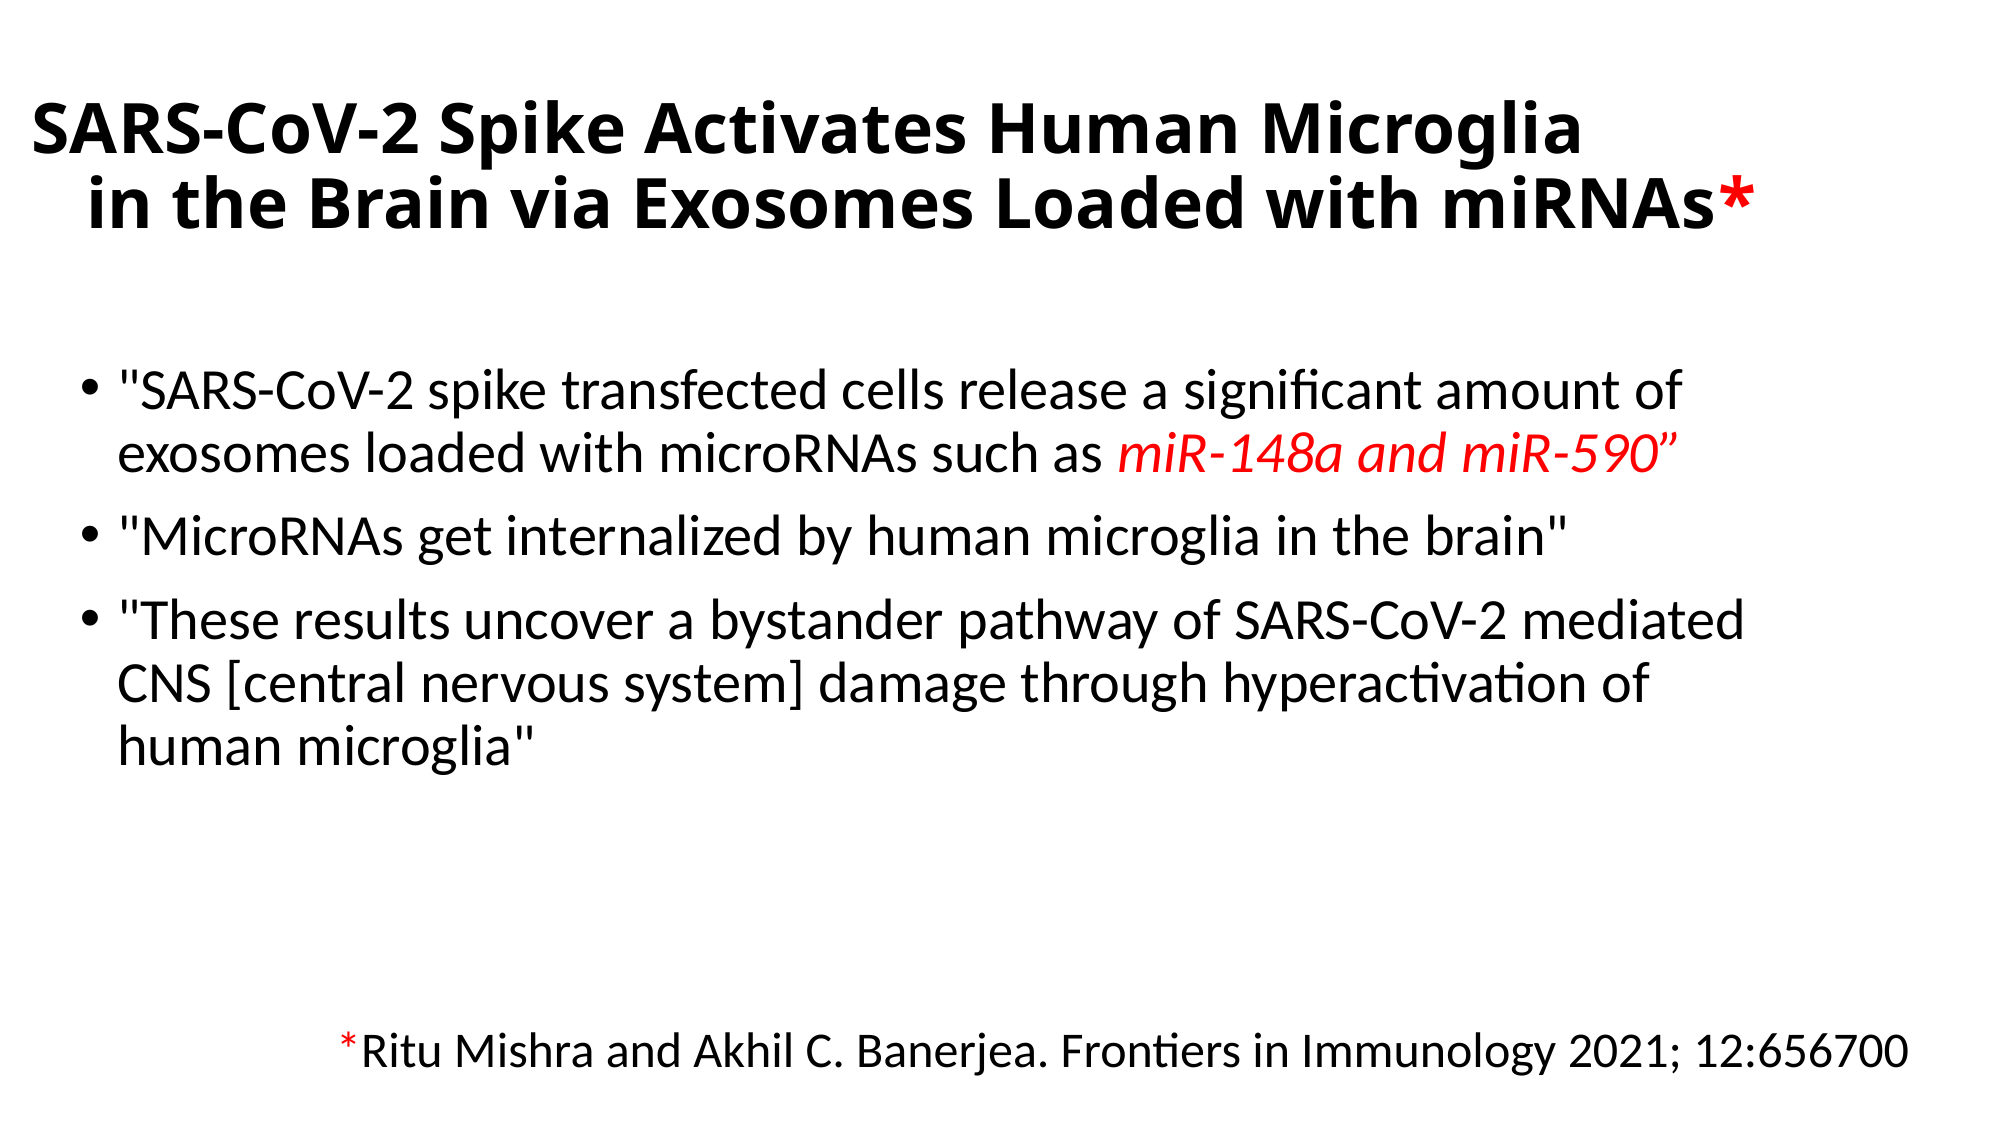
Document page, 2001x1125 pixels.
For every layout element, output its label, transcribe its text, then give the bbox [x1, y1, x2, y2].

text_box *Ritu Mishra and Akhil C. Banerjea. Frontiers in Immunology 2021; 12:656700 [210, 1010, 1936, 1086]
title SARS-CoV-2 Spike Activates Human Microglia in the Brain via Exosomes Loaded with miRNAs* [16, 59, 1776, 278]
list "SARS-CoV-2 spike transfected cells release a significant amount of exosomes loaded with microRNAs such as miR-148a and miR-590” "MicroRNAs get internalized by human microglia in the brain" "These results uncover a bystander pathway of SARS-CoV-2 mediated CNS [central nervous system] damage through hyperactivation of human microglia" [64, 351, 1790, 792]
